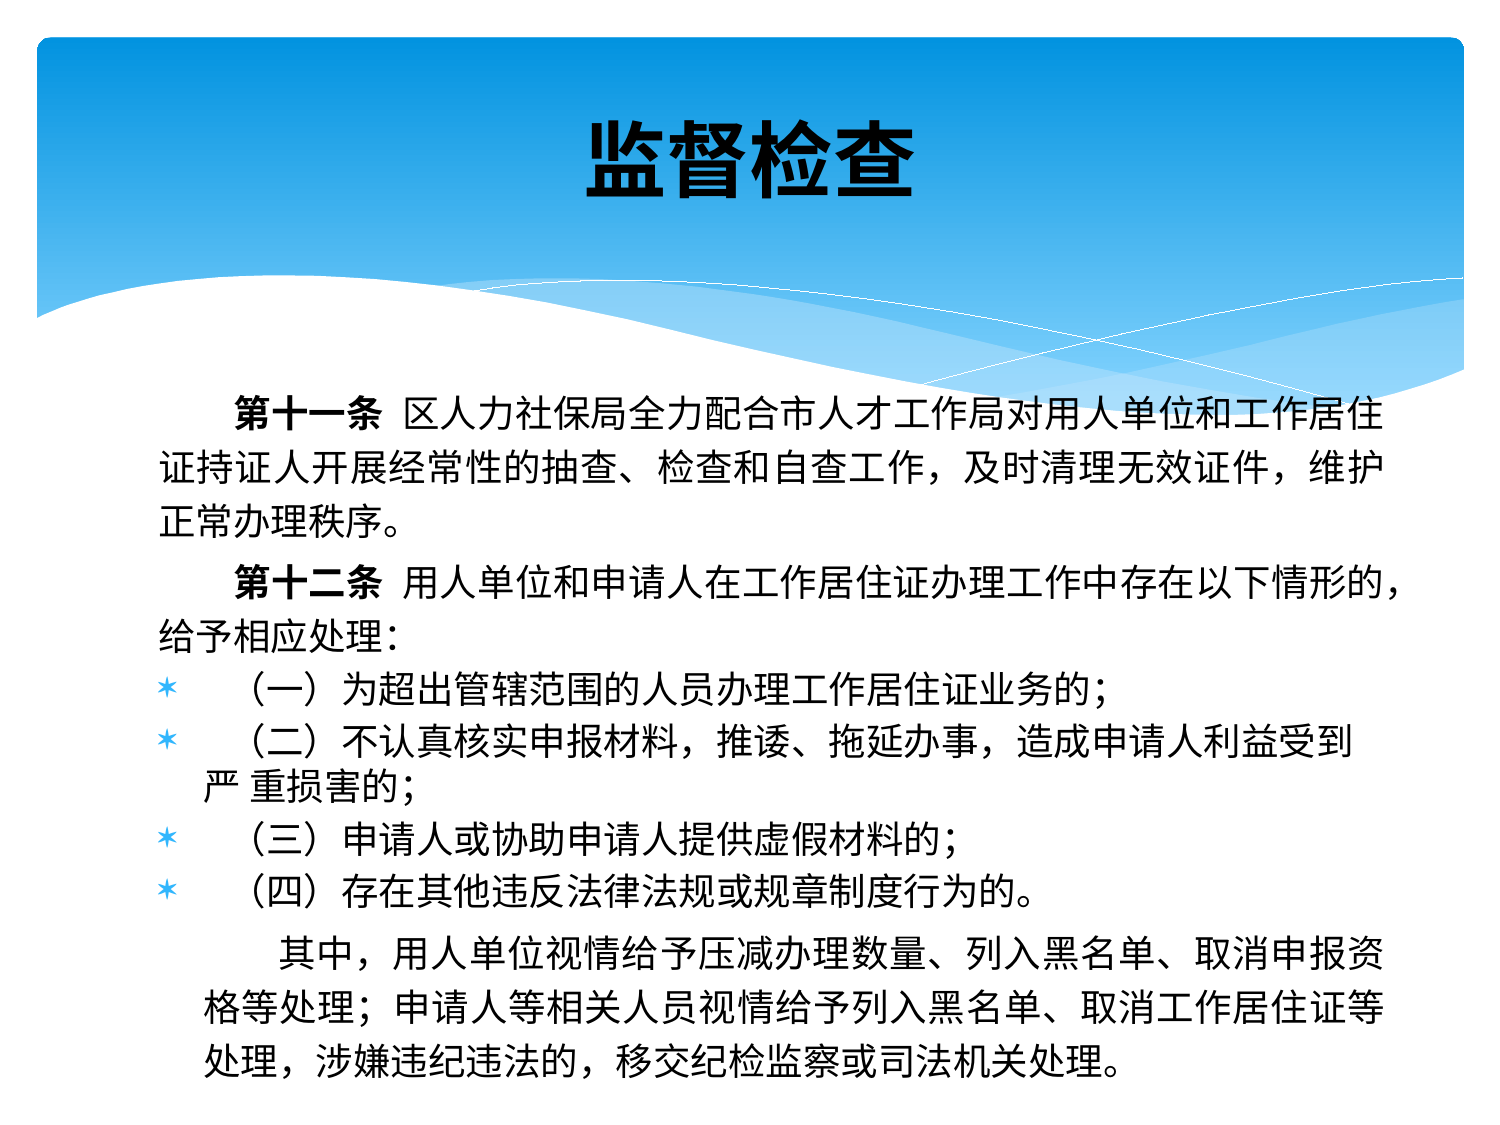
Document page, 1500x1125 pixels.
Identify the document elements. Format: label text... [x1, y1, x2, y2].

list 第十一条 区人力社保局全力配合市人才工作局对用人单位和工作居住证持证人开展经常性的抽查、检查和自查工作，及时清理无效证件，维护正常办理秩序。 第十二条 用人单位和申请人在工作居住证办理工作中存在以下情形的，给予相应处理： （一）为超出管辖范围的人员办理工作居住证业务的； （二）不认真核实申报材料，推诿、拖延办事，造成申请人利益受到严 重损害的； （三）申请人或协助申请人提供虚假材料的； （四）存在其他违反法律法规或规章制度行为的。 其中，用人单位视情给予压减办理数量、列入黑名单、取消申报资格等处理；申请人等相关人员视情给予列入黑名单、取消工作居住证等处理，涉嫌违纪违法的，移交纪检监察或司法机关处理。 [143, 373, 1400, 1114]
title 监督检查 [75, 55, 1425, 261]
